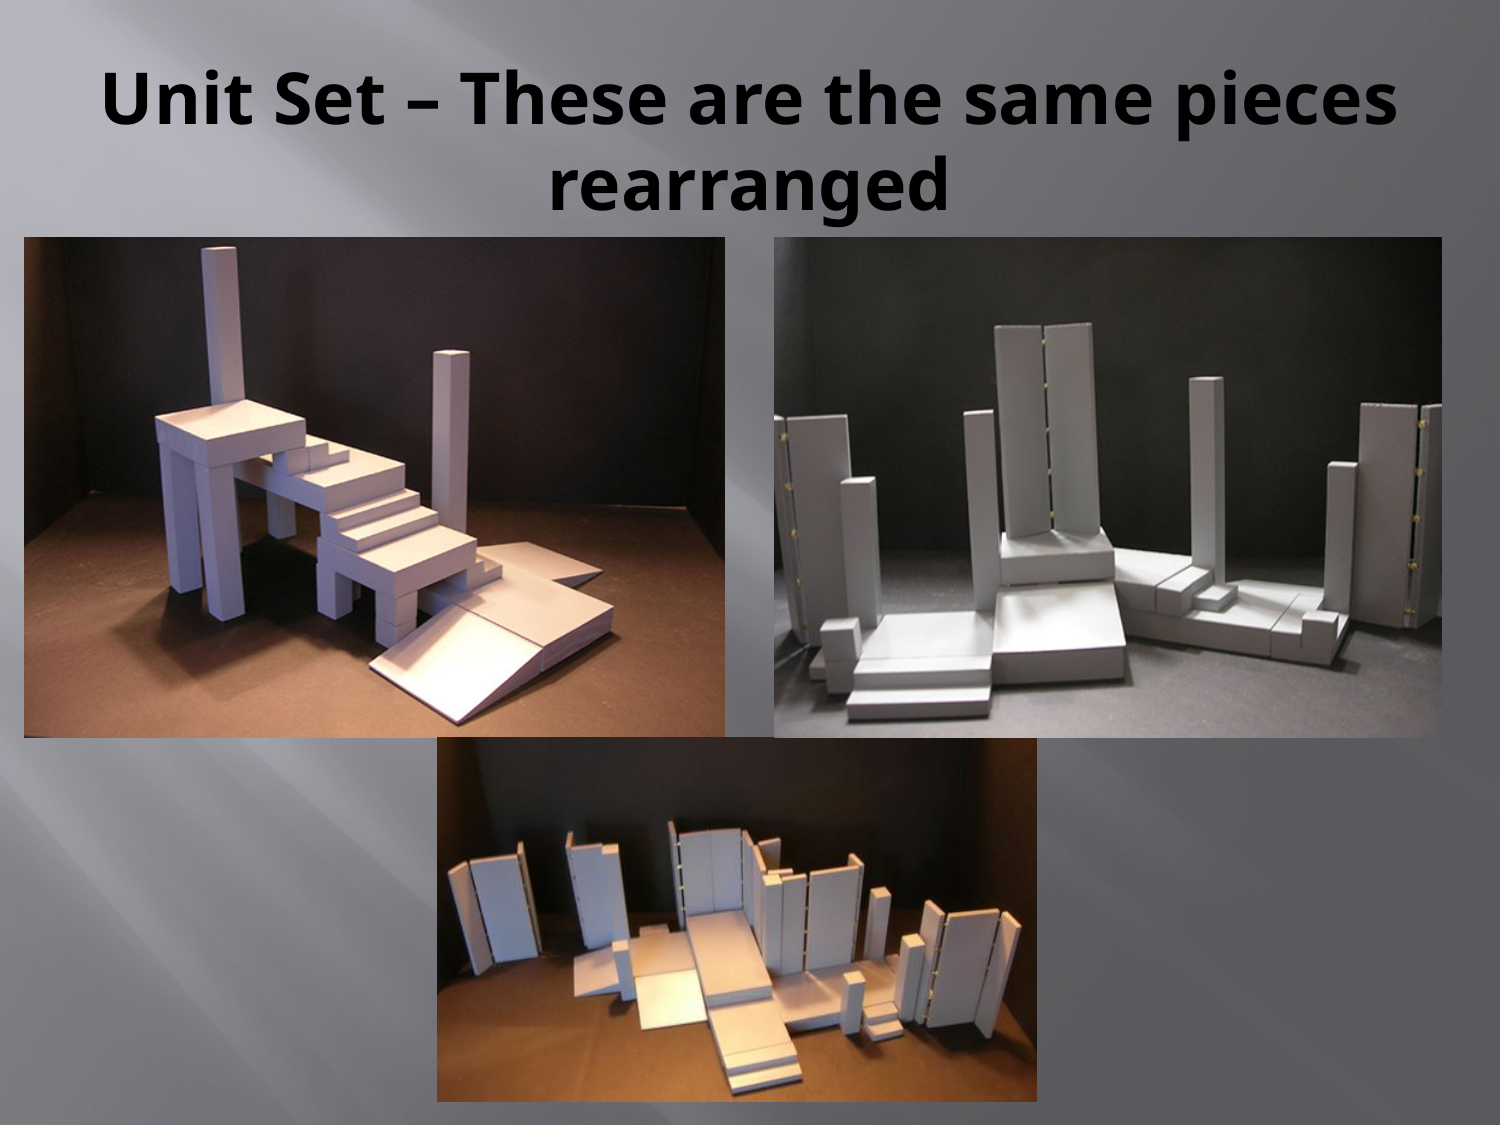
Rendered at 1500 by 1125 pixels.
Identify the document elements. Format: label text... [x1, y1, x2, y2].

picture [437, 237, 1442, 1103]
title Unit Set – These are the same pieces rearranged [75, 45, 1425, 233]
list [24, 237, 726, 738]
